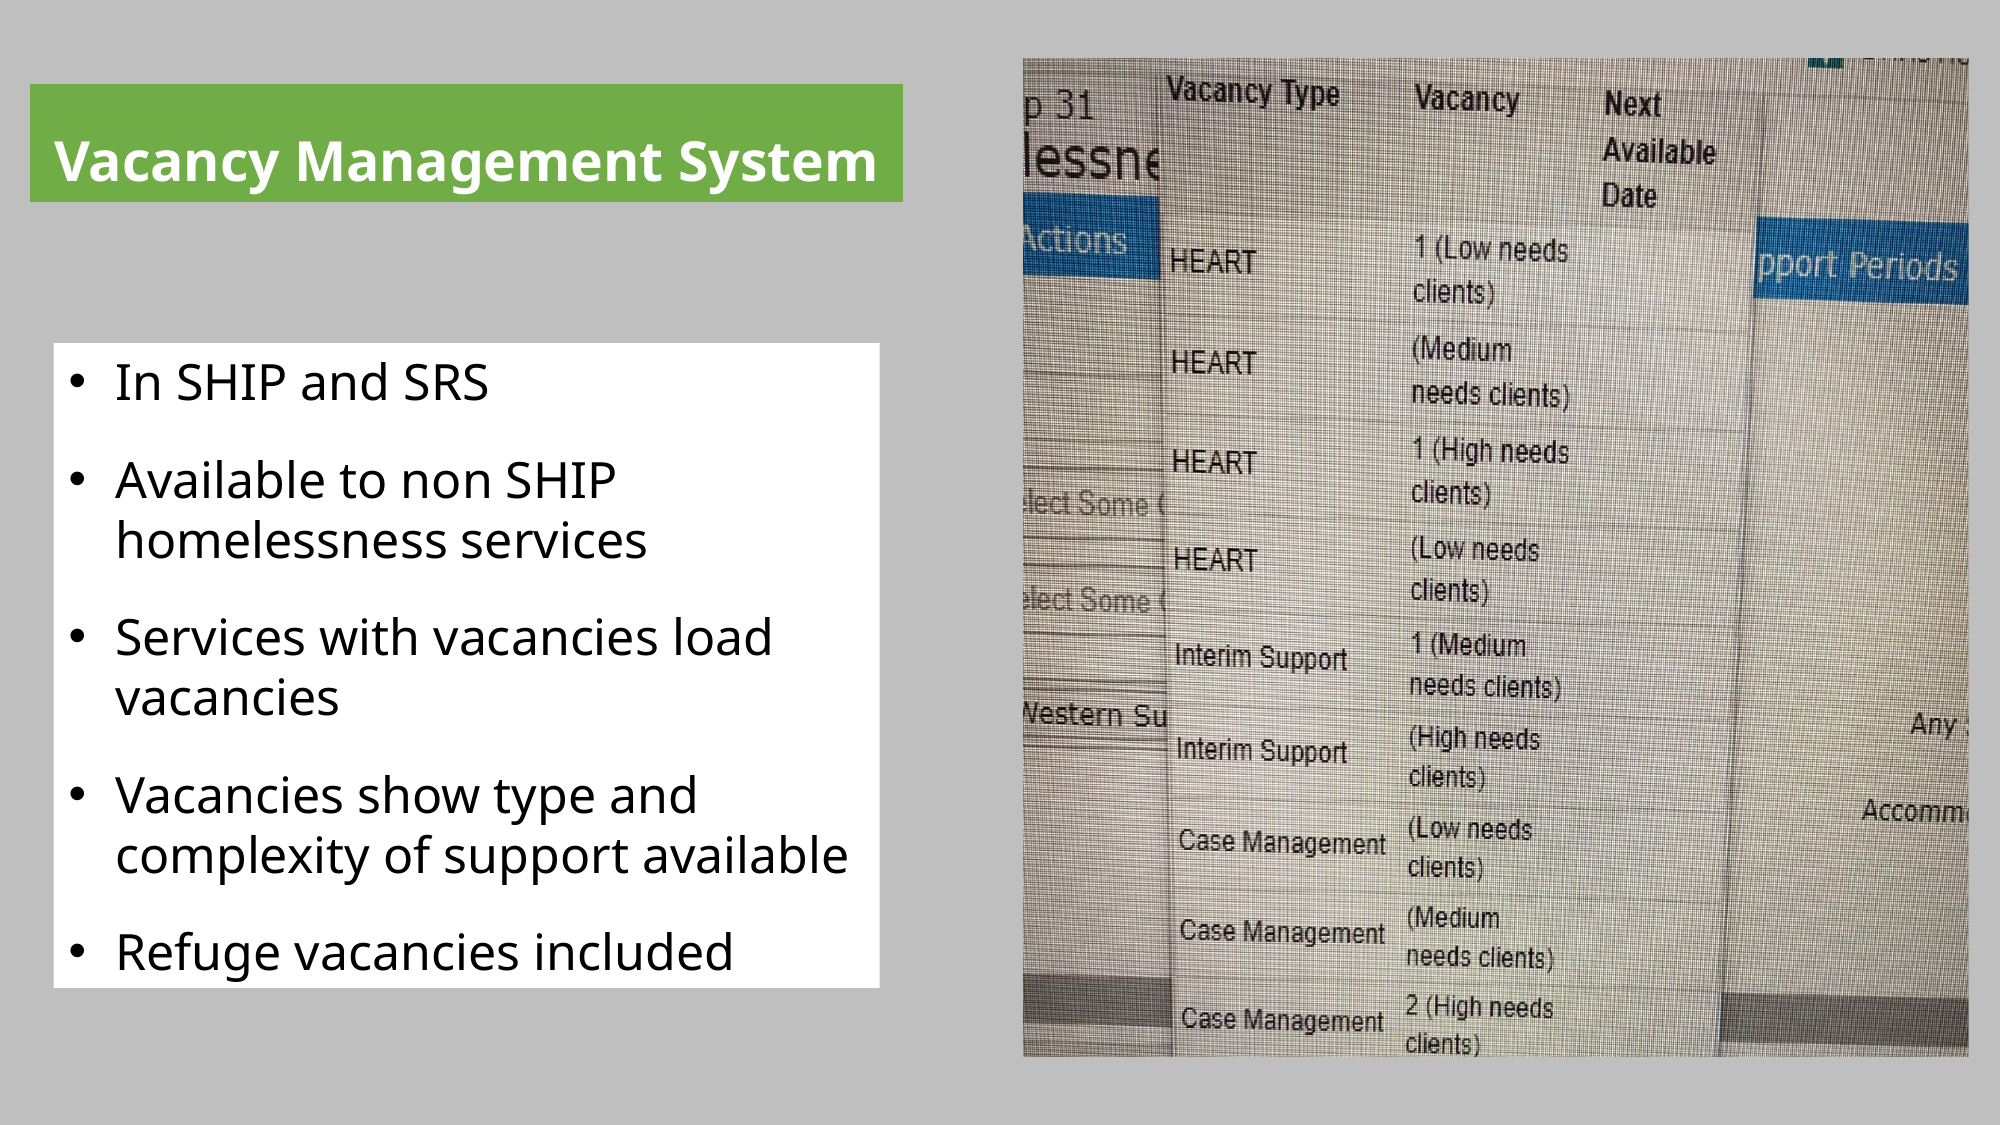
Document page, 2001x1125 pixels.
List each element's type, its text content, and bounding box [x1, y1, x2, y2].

text_box In SHIP and SRS Available to non SHIP homelessness services Services with vacancies load vacancies Vacancies show type and complexity of support available Refuge vacancies included [53, 343, 880, 988]
title Vacancy Management System [30, 84, 903, 202]
picture [1024, 1031, 1969, 1057]
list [996, 83, 1995, 1031]
picture [1024, 58, 1969, 83]
